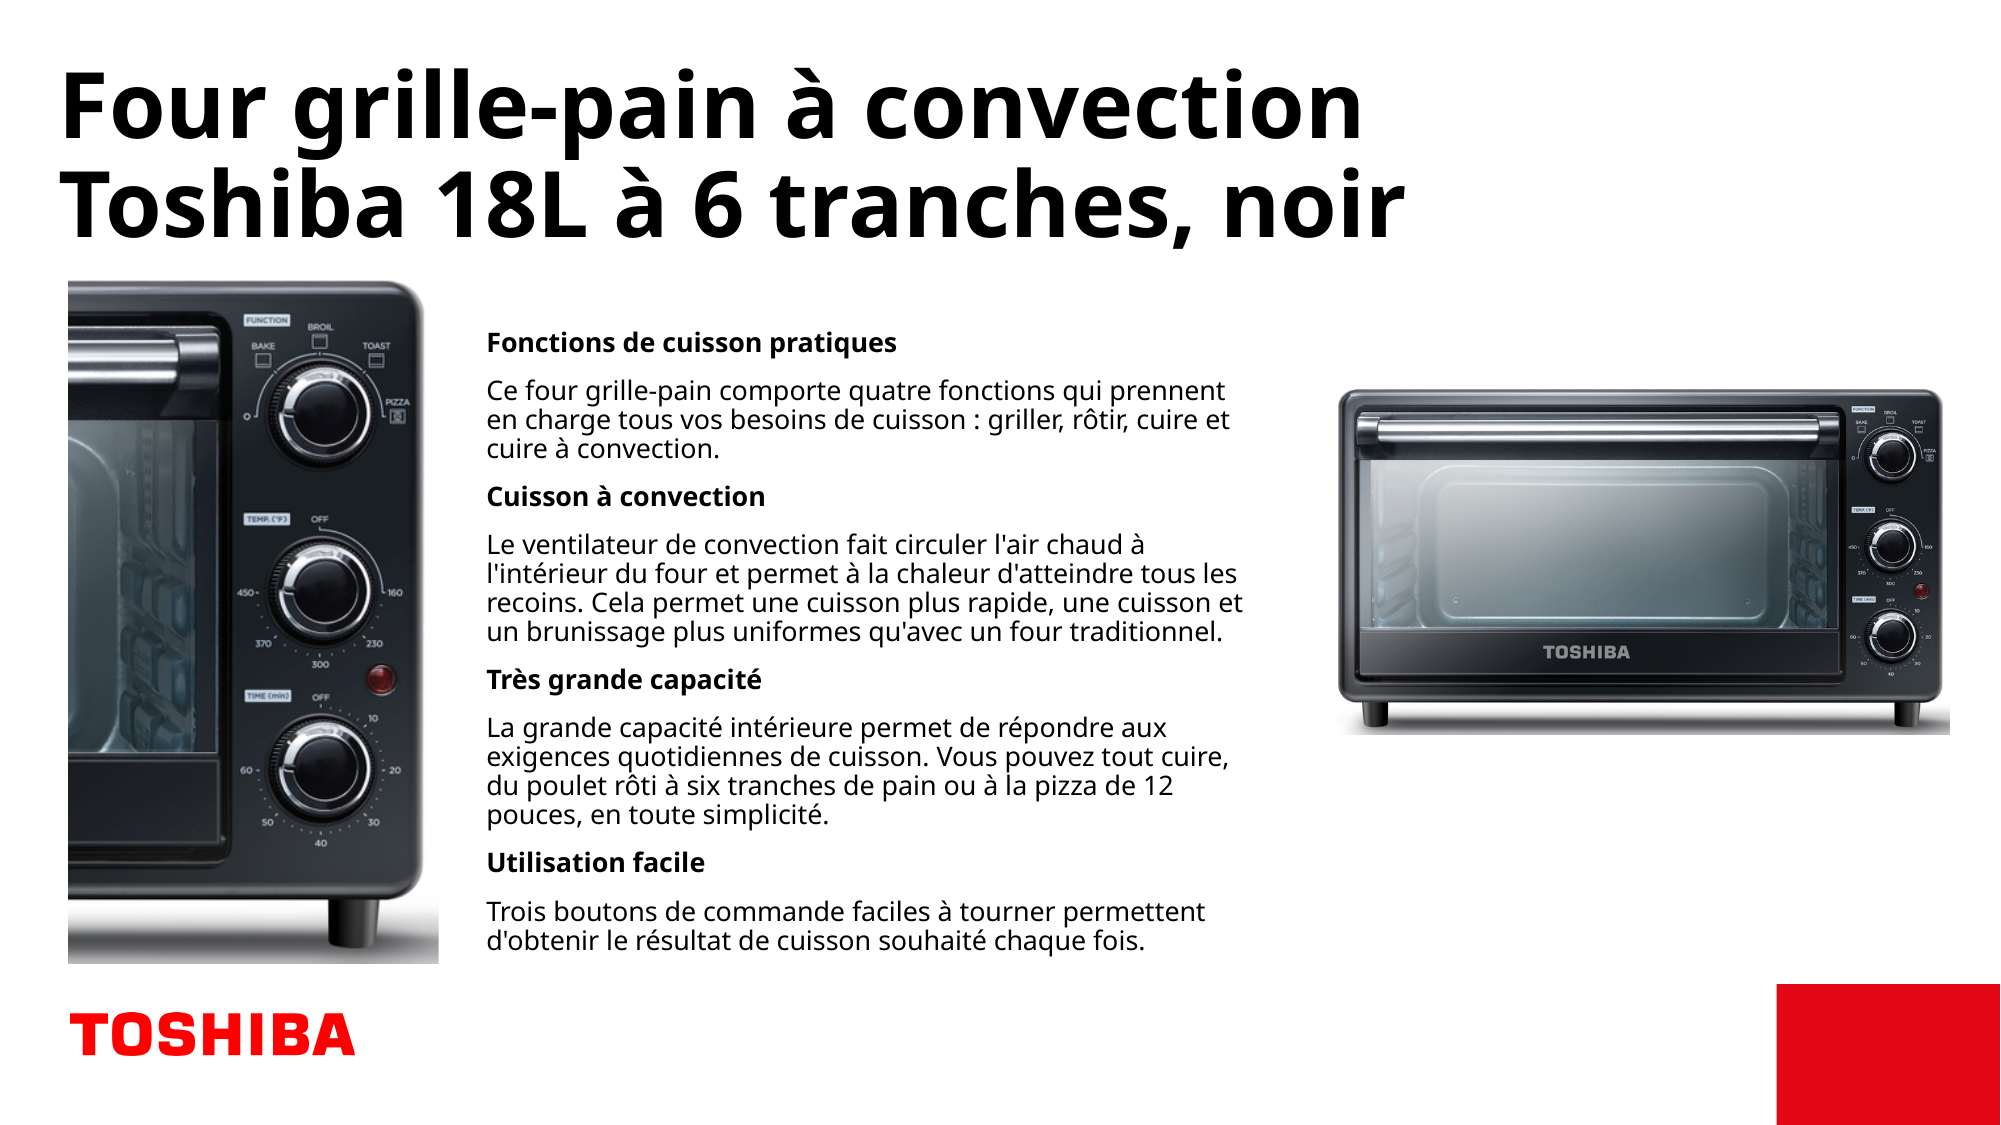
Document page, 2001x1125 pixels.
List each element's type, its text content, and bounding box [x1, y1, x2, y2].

picture [67, 269, 439, 964]
title Four grille-pain à convection Toshiba 18L à 6 tranches, noir [58, 58, 1447, 322]
picture [70, 1012, 355, 1056]
picture [1329, 383, 1950, 735]
list Fonctions de cuisson pratiques Ce four grille-pain comporte quatre fonctions qui prennent en charge tous vos besoins de cuisson : griller, rôtir, cuire et cuire à convection. Cuisson à convection Le ventilateur de convection fait circuler l'air chaud à l'intérieur du four et permet à la chaleur d'atteindre tous les recoins. Cela permet une cuisson plus rapide, une cuisson et un brunissage plus uniformes qu'avec un four traditionnel. Très grande capacité La grande capacité intérieure permet de répondre aux exigences quotidiennes de cuisson. Vous pouvez tout cuire, du poulet rôti à six tranches de pain ou à la pizza de 12 pouces, en toute simplicité. Utilisation facile Trois boutons de commande faciles à tourner permettent d'obtenir le résultat de cuisson souhaité chaque fois. [471, 321, 1259, 979]
